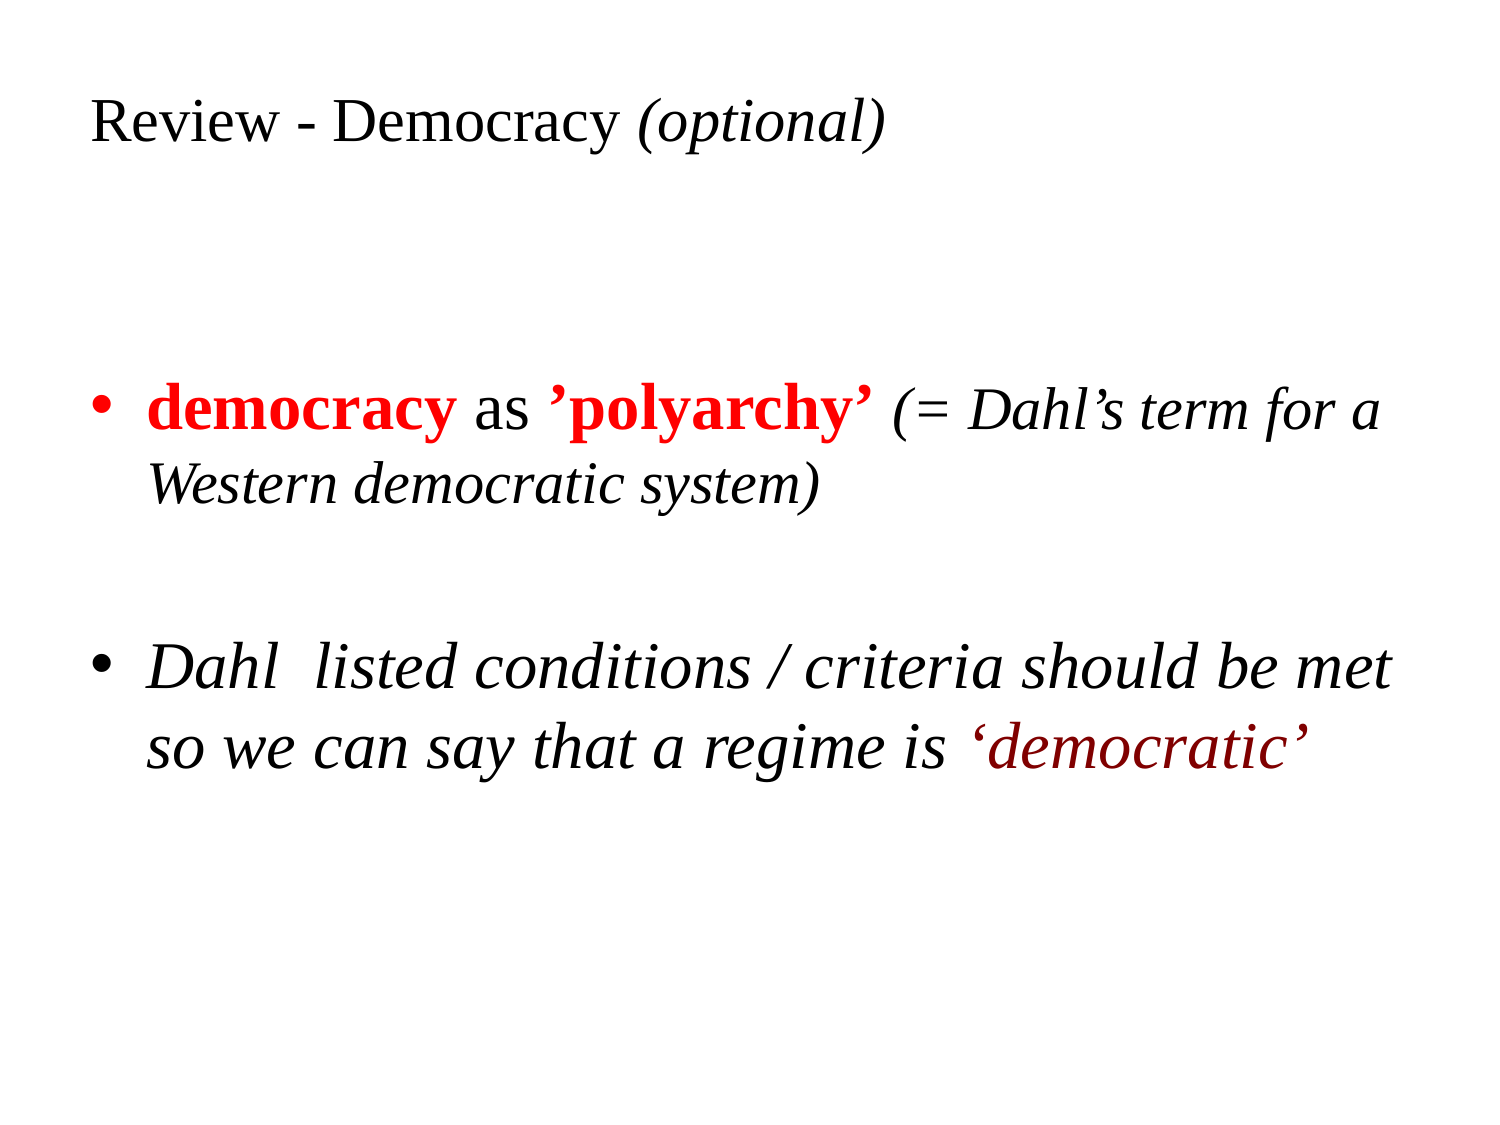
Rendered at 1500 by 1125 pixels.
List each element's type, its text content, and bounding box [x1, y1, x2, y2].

title Review - Democracy (optional) [74, 44, 1426, 188]
list democracy as ’polyarchy’ (= Dahl’s term for a Western democratic system) Dahl listed conditions / criteria should be met so we can say that a regime is ‘democratic’ [74, 262, 1426, 1006]
